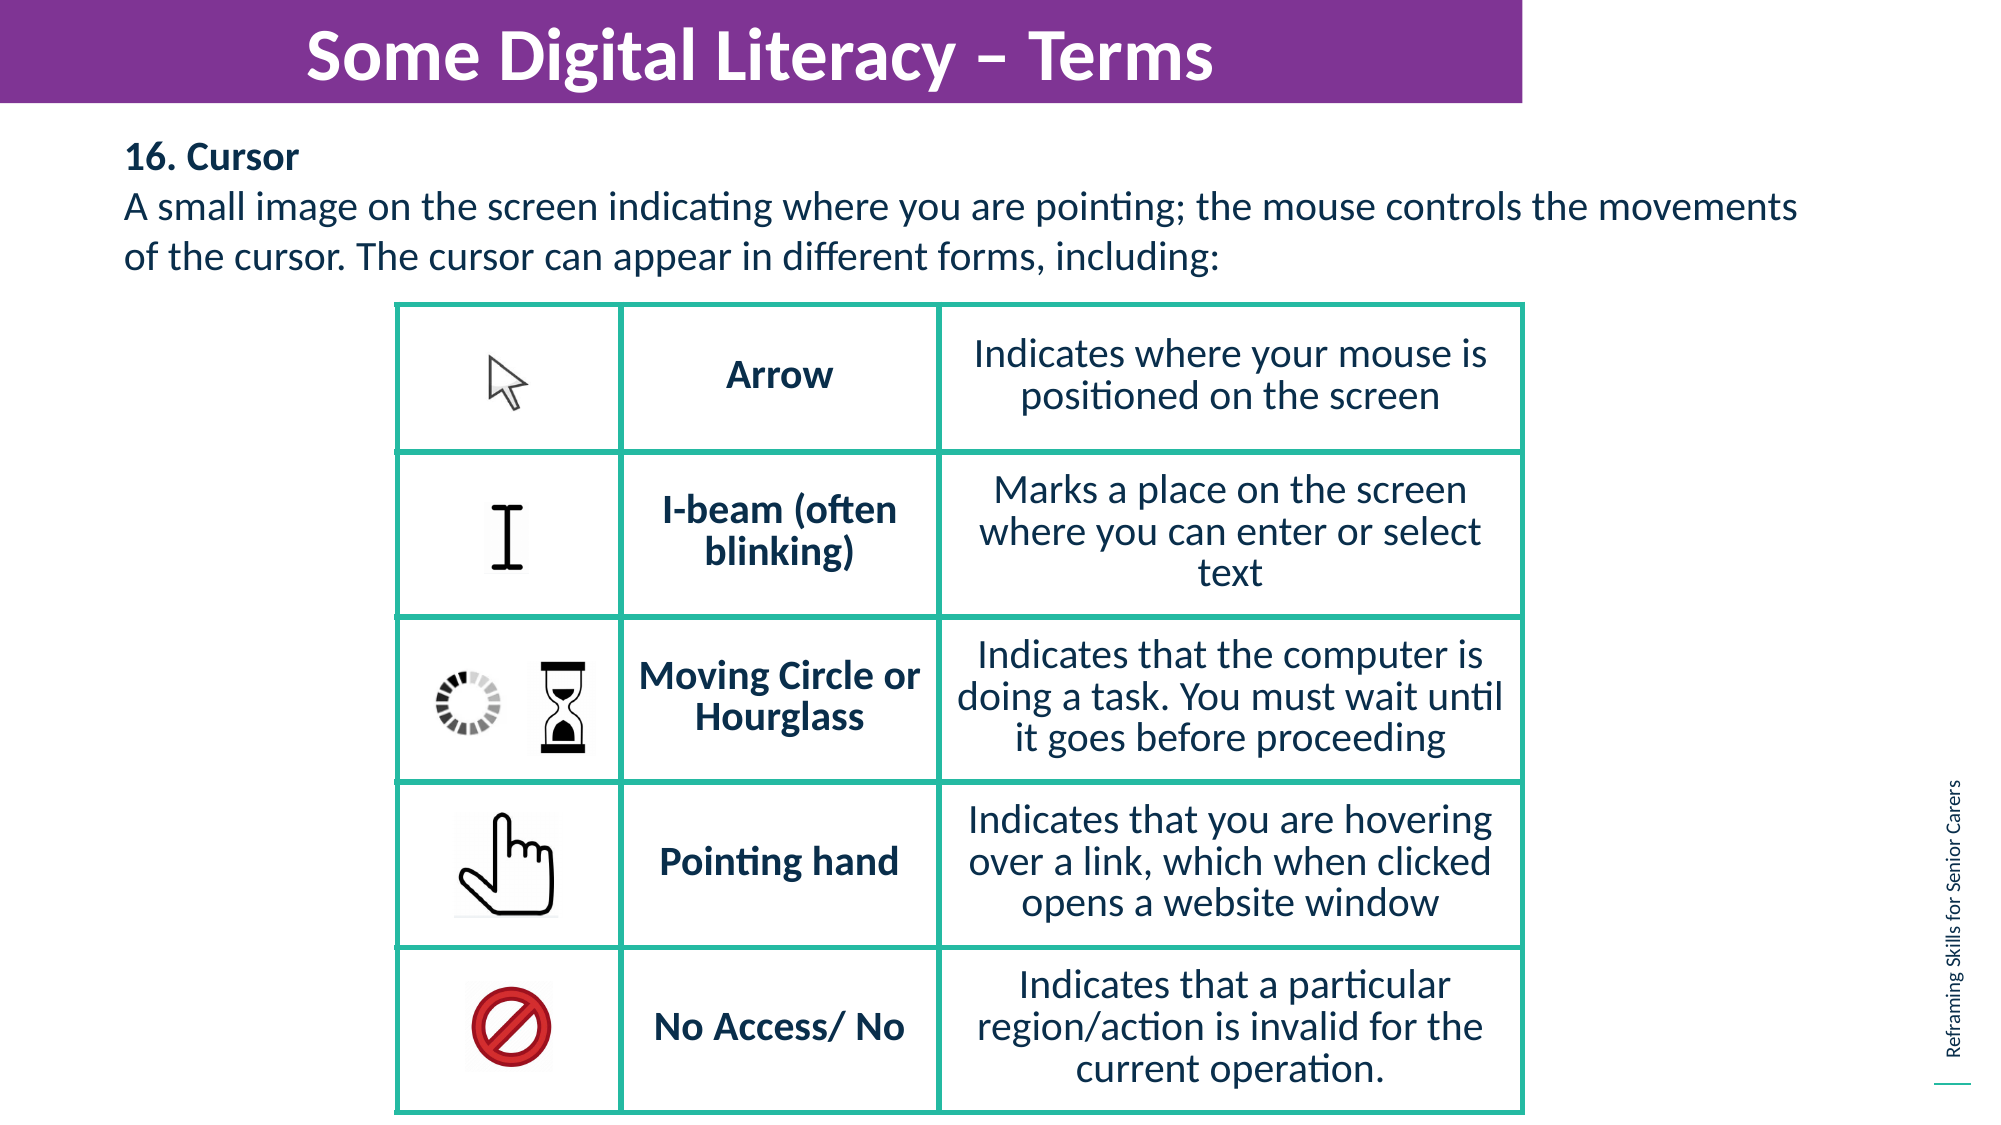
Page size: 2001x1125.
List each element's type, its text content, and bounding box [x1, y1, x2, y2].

table_cell Indicates that the computer is doing a task. You must wait until it goes before proceeding [942, 620, 1520, 779]
table_cell Pointing hand [624, 785, 936, 945]
text_box 16. Cursor A small image on the screen indicating where you are pointing; the mouse controls the movements of the cursor. The cursor can appear in different forms, including: [108, 121, 1825, 287]
text_box Some Digital Literacy – Terms [0, 0, 1523, 104]
table_header Arrow [624, 307, 936, 449]
table_header [400, 307, 618, 449]
table_cell I-beam (often blinking) [624, 455, 936, 614]
table_cell Moving Circle or Hourglass [624, 620, 936, 779]
picture [451, 812, 563, 919]
picture [454, 330, 559, 435]
picture [419, 650, 514, 746]
table_cell [400, 785, 618, 945]
table_cell [400, 455, 618, 614]
table_cell [400, 950, 618, 1110]
table_cell Marks a place on the screen where you can enter or select text [942, 455, 1520, 614]
picture [464, 981, 553, 1072]
picture [484, 502, 529, 574]
picture [526, 660, 596, 756]
table_header Indicates where your mouse is positioned on the screen [942, 307, 1520, 449]
table_cell [400, 620, 618, 779]
table_cell No Access/ No [624, 950, 936, 1110]
table_cell Indicates that a particular region/action is invalid for the current operation. [942, 950, 1520, 1110]
table_cell Indicates that you are hovering over a link, which when clicked opens a website window [942, 785, 1520, 945]
